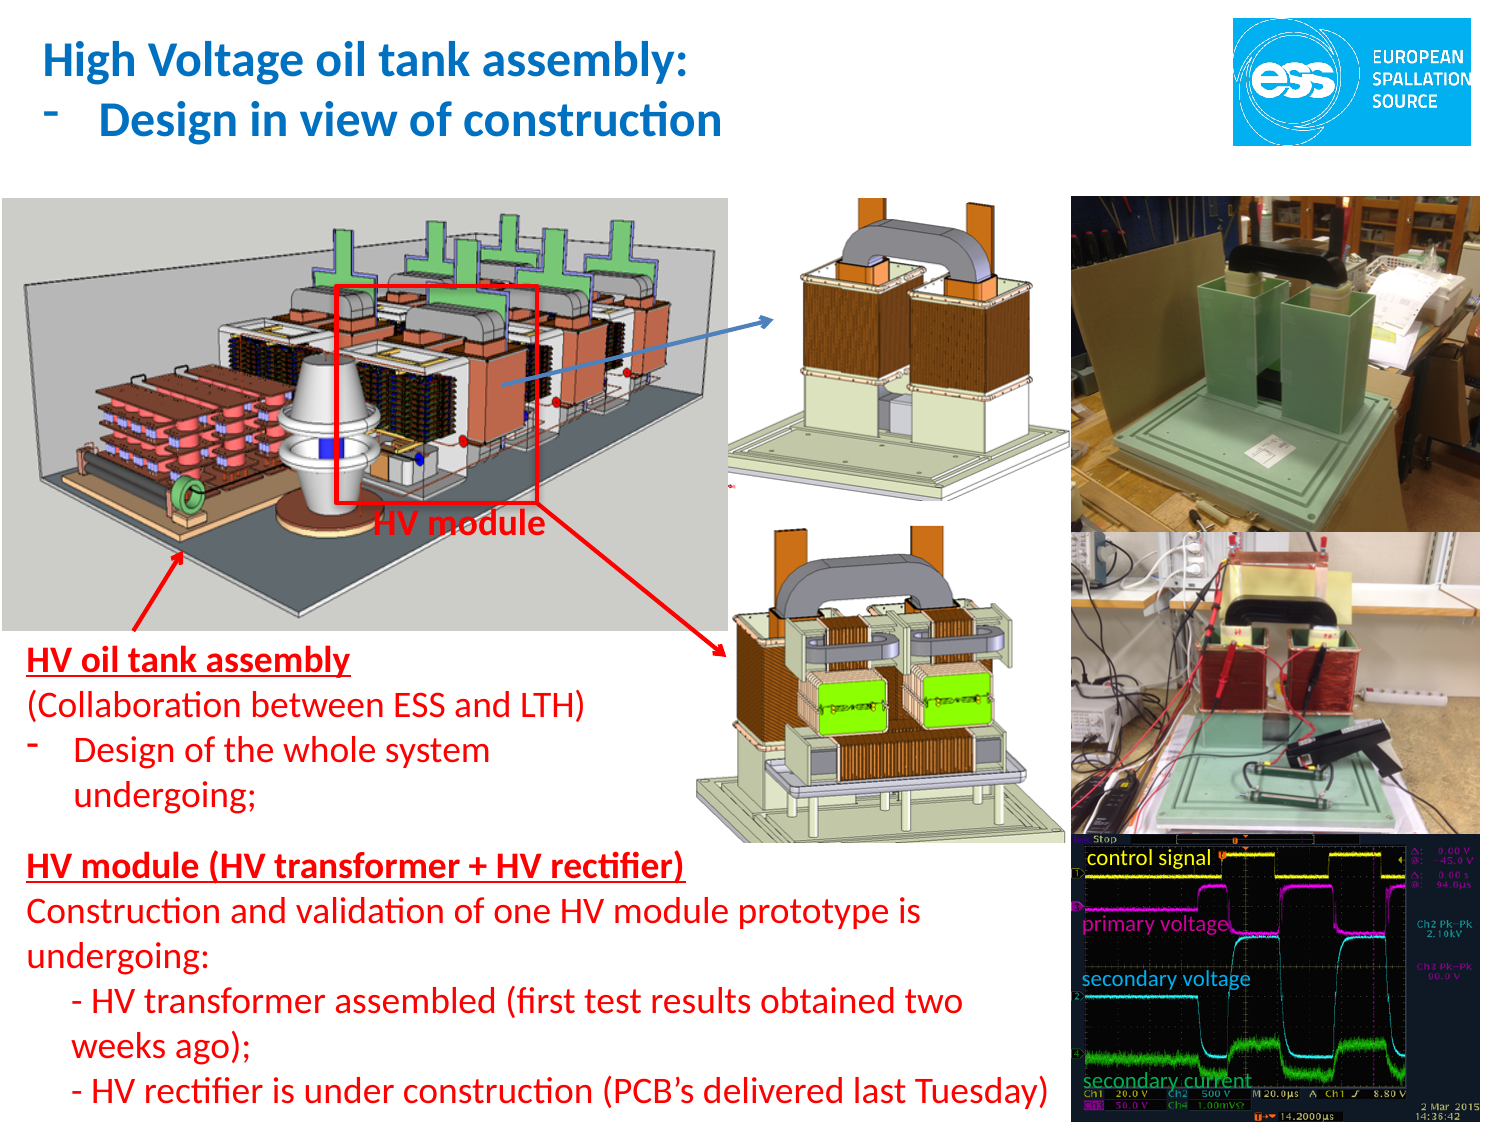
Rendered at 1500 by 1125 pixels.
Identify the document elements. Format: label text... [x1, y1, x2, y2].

picture [1396, 51, 1404, 62]
picture [1306, 63, 1332, 72]
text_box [537, 503, 727, 658]
picture [1424, 76, 1432, 84]
text_box HV module (HV transformer + HV rectifier) Construction and validation of one HV module prototype is undergoing: - HV transformer assembled (first test results obtained two weeks ago); - HV rectifier is under construction (PCB’s delivered last Tuesday) [11, 833, 1066, 1119]
picture [1406, 73, 1412, 85]
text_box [133, 550, 184, 632]
text_box High Voltage oil tank assembly: Design in view of construction [27, 19, 1306, 154]
picture [1384, 73, 1389, 85]
picture [1, 195, 1480, 1122]
picture [1409, 51, 1417, 61]
picture [1431, 51, 1438, 63]
picture [1420, 51, 1427, 62]
picture [1408, 95, 1413, 107]
picture [1306, 75, 1334, 97]
picture [1394, 73, 1402, 84]
picture [1467, 73, 1471, 85]
picture [1415, 73, 1421, 85]
picture [1434, 73, 1442, 84]
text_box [501, 319, 774, 386]
picture [1458, 51, 1462, 63]
picture [1442, 57, 1450, 63]
picture [1374, 51, 1380, 63]
text_box HV oil tank assembly (Collaboration between ESS and LTH) Design of the whole system undergoing; [11, 640, 648, 823]
